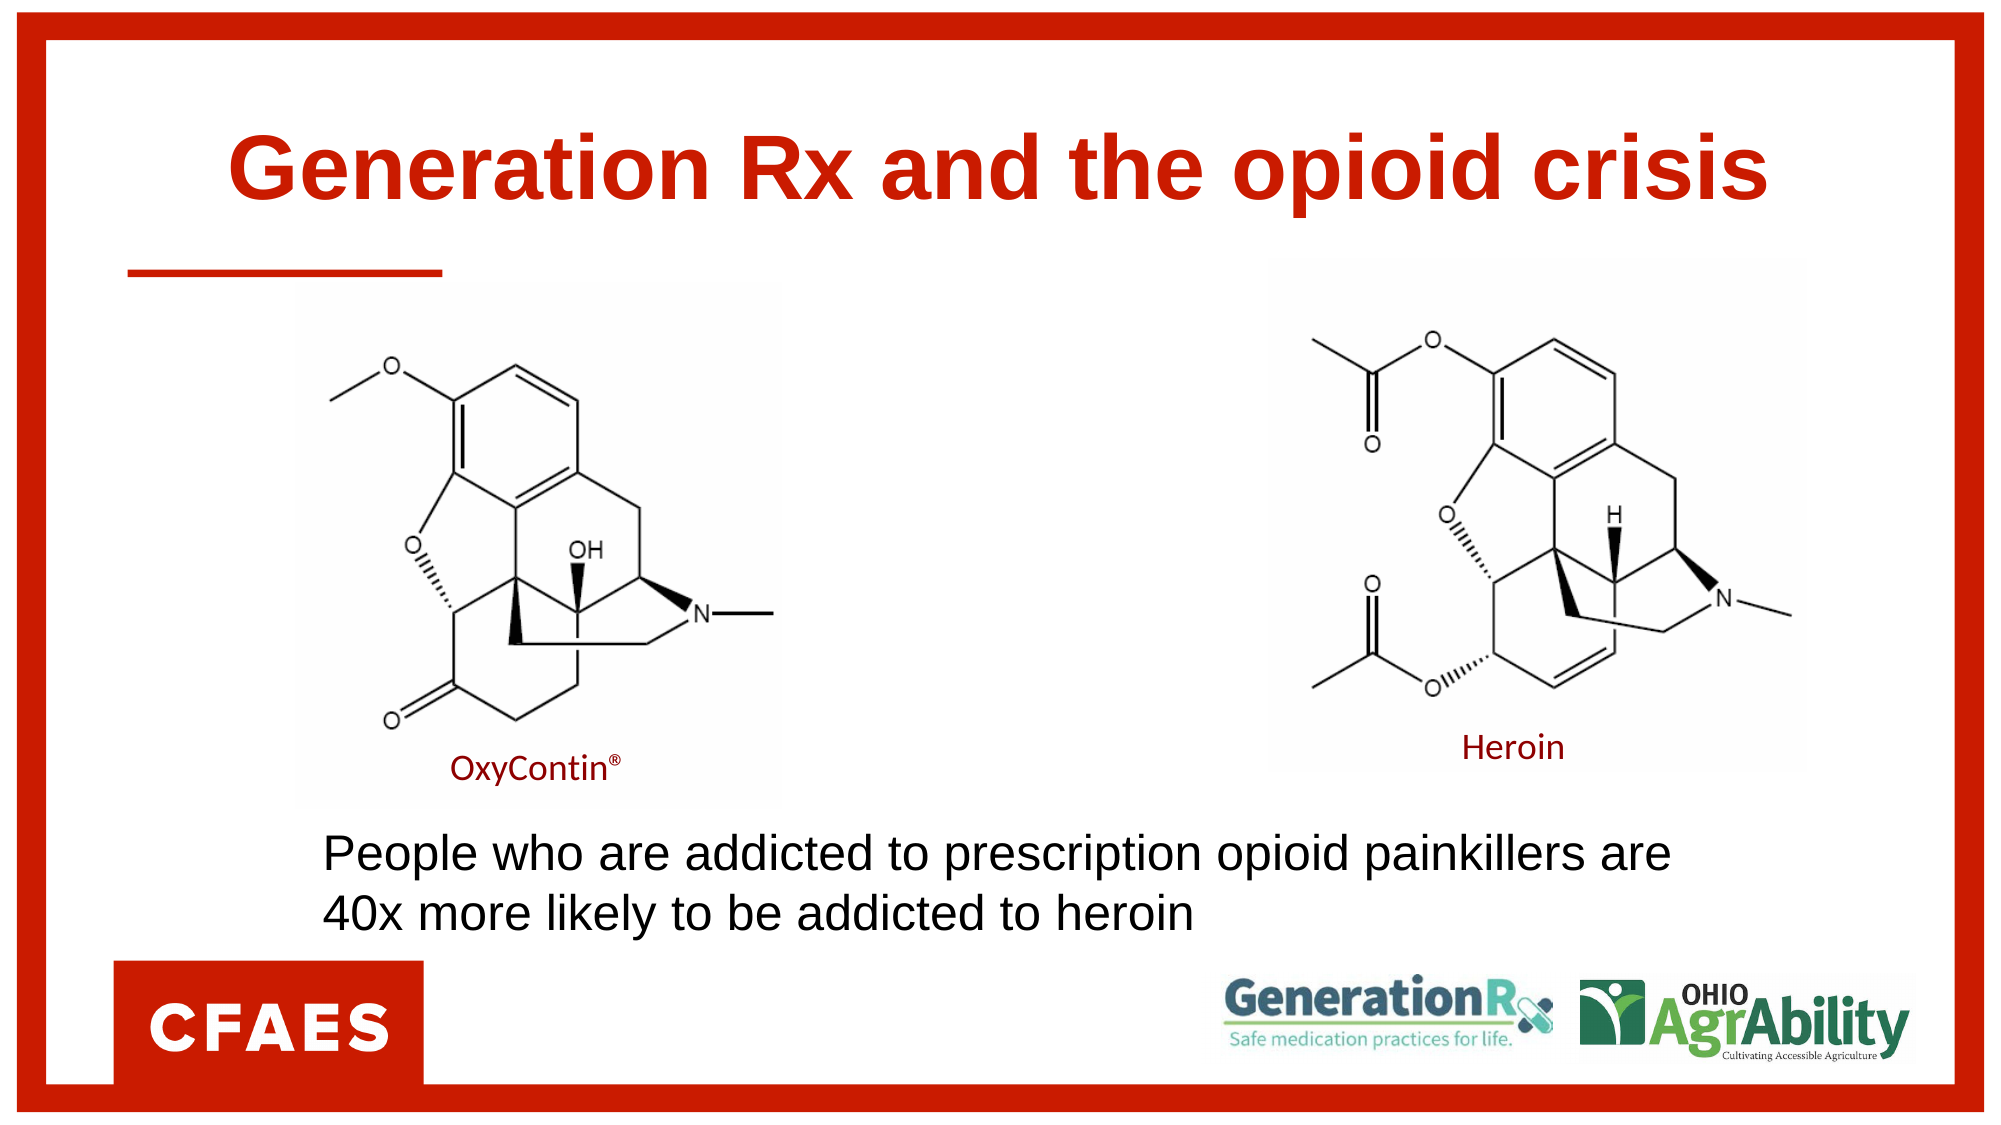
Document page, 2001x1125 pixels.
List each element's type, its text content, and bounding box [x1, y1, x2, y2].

text_box [295, 282, 782, 809]
text_box People who are addicted to prescription opioid painkillers are 40x more likely to be addicted to heroin [320, 820, 1680, 941]
picture [137, 989, 397, 1064]
picture [1201, 972, 1916, 1064]
text_box [1268, 258, 1807, 772]
text_box Heroin [1459, 722, 1567, 768]
text_box OxyContin® [447, 743, 629, 789]
text_box Generation Rx and the opioid crisis [225, 84, 1774, 218]
